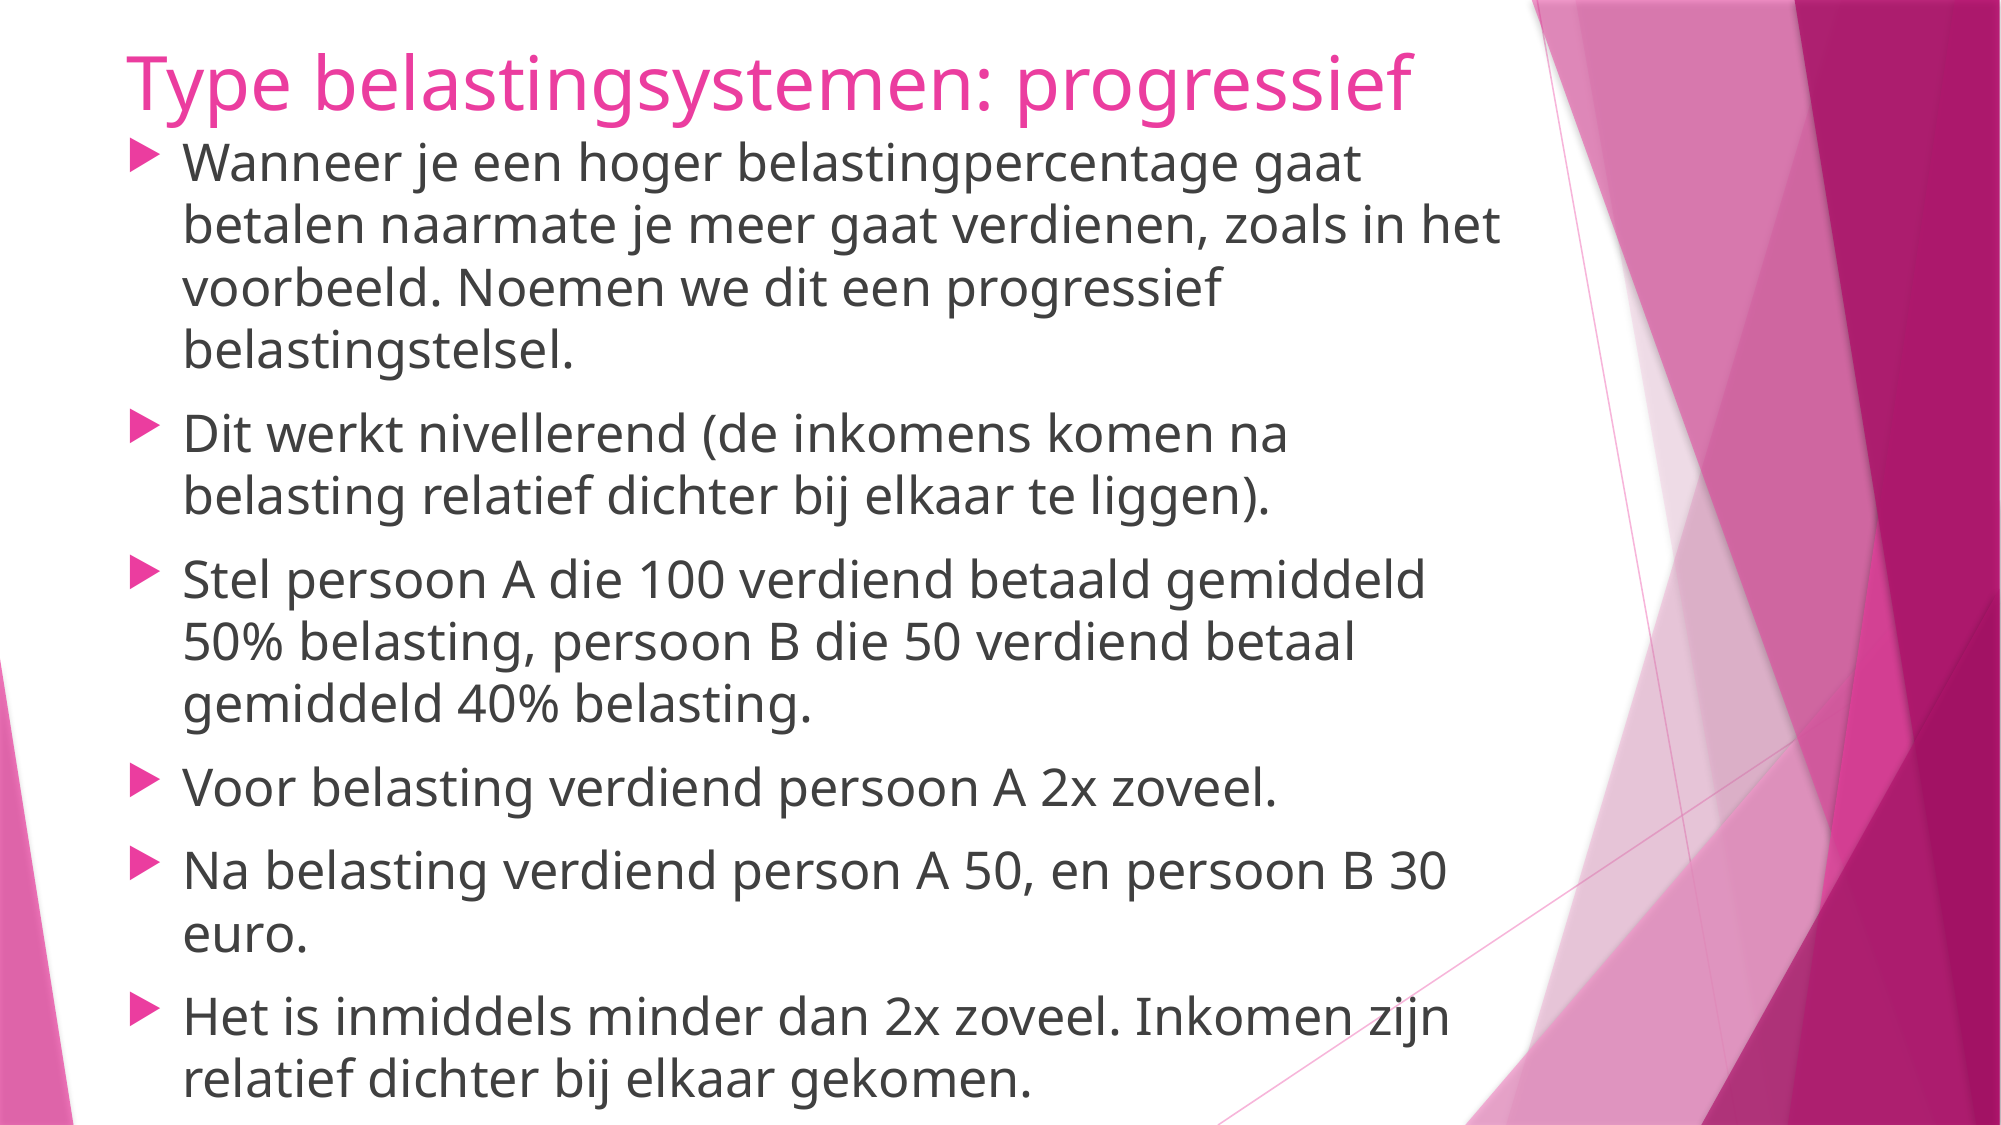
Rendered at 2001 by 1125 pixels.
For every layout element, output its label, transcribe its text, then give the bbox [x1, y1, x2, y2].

title Type belastingsystemen: progressief [111, 28, 1522, 121]
list Wanneer je een hoger belastingpercentage gaat betalen naarmate je meer gaat verdienen, zoals in het voorbeeld. Noemen we dit een progressief belastingstelsel. Dit werkt nivellerend (de inkomens komen na belasting relatief dichter bij elkaar te liggen). Stel persoon A die 100 verdiend betaald gemiddeld 50% belasting, persoon B die 50 verdiend betaal gemiddeld 40% belasting. Voor belasting verdiend persoon A 2x zoveel. Na belasting verdiend person A 50, en persoon B 30 euro. Het is inmiddels minder dan 2x zoveel. Inkomen zijn relatief dichter bij elkaar gekomen. [111, 121, 1522, 992]
